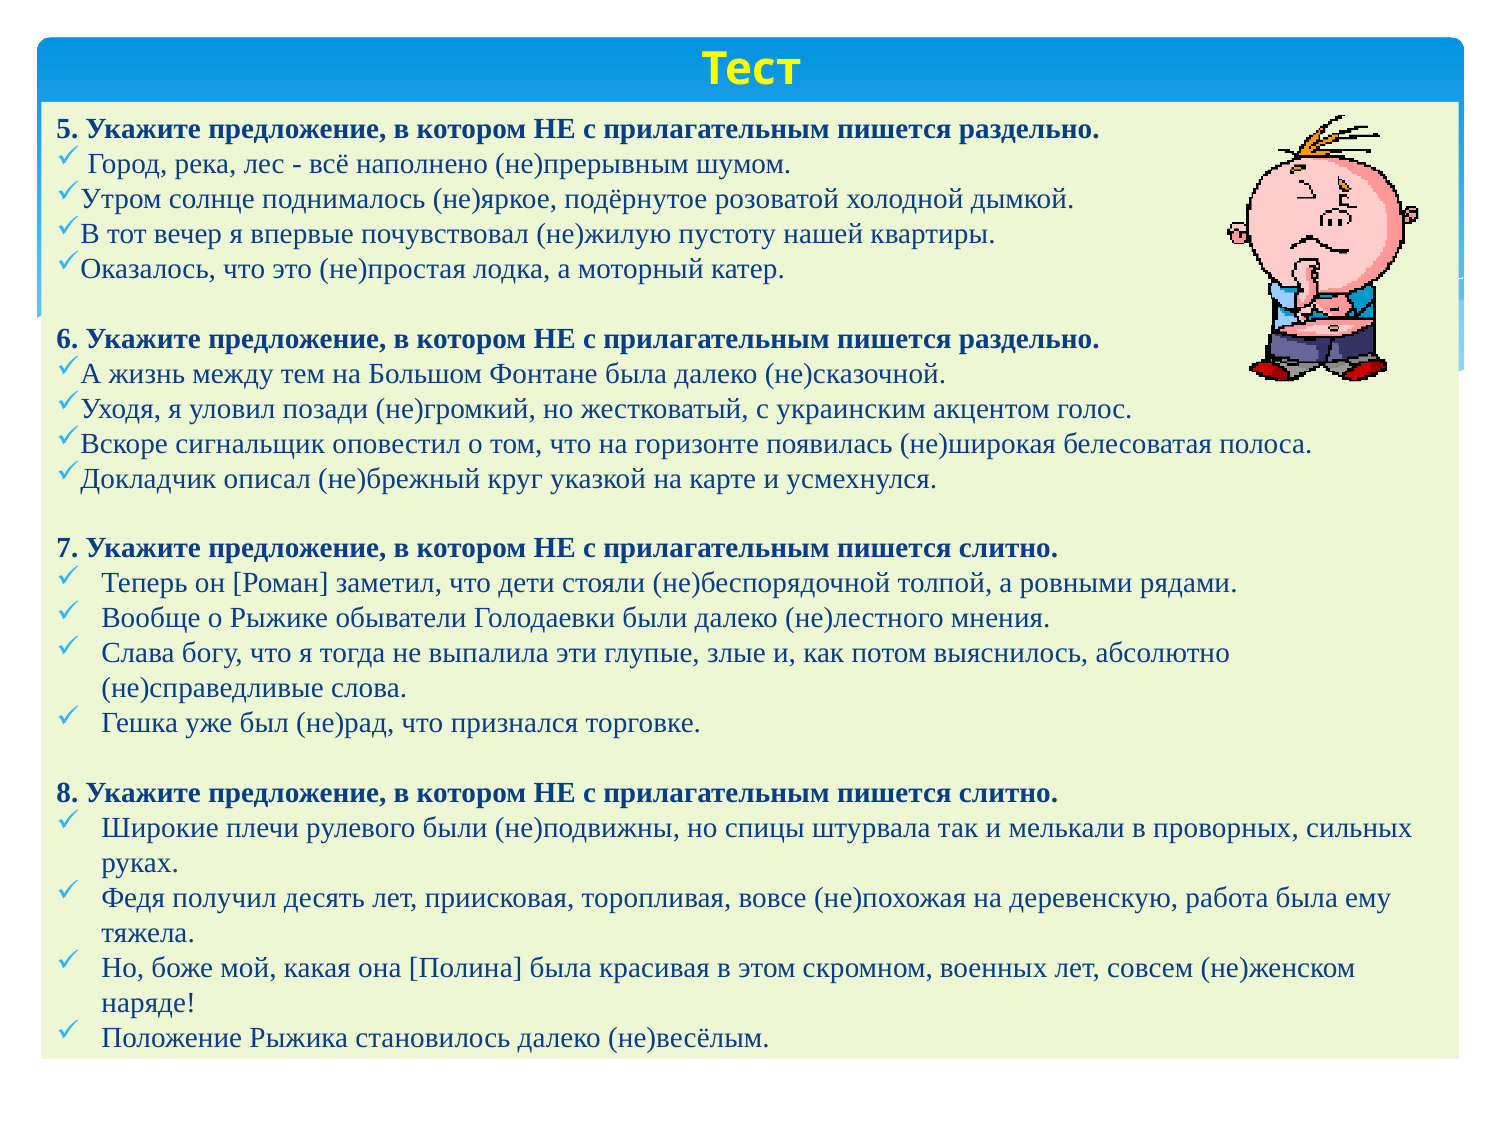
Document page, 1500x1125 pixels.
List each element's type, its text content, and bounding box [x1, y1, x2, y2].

picture [1198, 89, 1459, 386]
title Тест [76, 30, 1427, 102]
list 5. Укажите предложение, в котором НЕ с прилагательным пишется раздельно. Город, река, лес - всё наполнено (не)прерывным шумом. Утром солнце поднималось (не)яркое, подёрнутое розоватой холодной дымкой. В тот вечер я впервые почувствовал (не)жилую пустоту нашей квартиры. Оказалось, что это (не)простая лодка, а моторный катер. 6. Укажите предложение, в котором НЕ с прилагательным пишется раздельно. А жизнь между тем на Большом Фонтане была далеко (не)сказочной. Уходя, я уловил позади (не)громкий, но жестковатый, с украинским акцентом голос. Вскоре сигнальщик оповестил о том, что на горизонте появилась (не)широкая белесоватая полоса. Докладчик описал (не)брежный круг указкой на карте и усмехнулся. 7. Укажите предложение, в котором НЕ с прилагательным пишется слитно. Теперь он [Роман] заметил, что дети стояли (не)беспорядочной толпой, а ровными рядами. Вообще о Рыжике обыватели Голодаевки были далеко (не)лестного мнения. Слава богу, что я тогда не выпалила эти глупые, злые и, как потом выяснилось, абсолютно (не)справедливые слова. Гешка уже был (не)рад, что признался торговке. 8. Укажите предложение, в котором НЕ с прилагательным пишется слитно. Широкие плечи рулевого были (не)подвижны, но спицы штурвала так и мелькали в проворных, сильных руках. Федя получил десять лет, приисковая, торопливая, вовсе (не)похожая на деревенскую, работа была ему тяжела. Но, боже мой, какая она [Полина] была красивая в этом скромном, военных лет, совсем (не)женском наряде! Положение Рыжика становилось далеко (не)весёлым. [41, 101, 1459, 1059]
